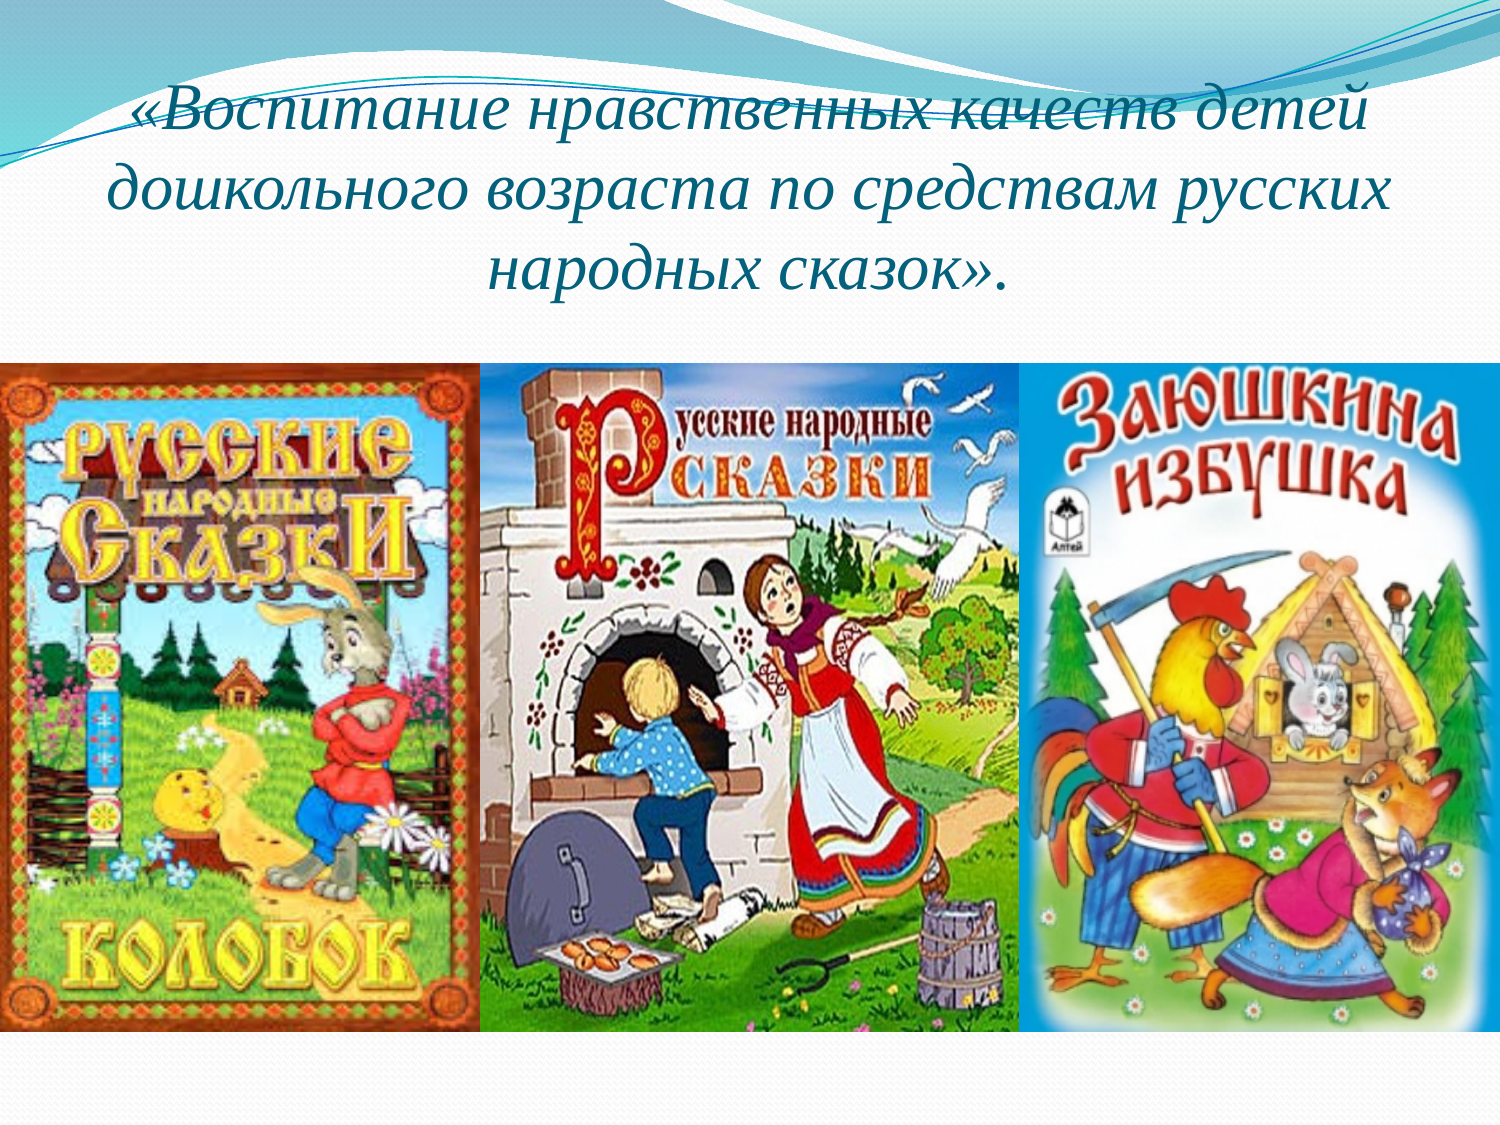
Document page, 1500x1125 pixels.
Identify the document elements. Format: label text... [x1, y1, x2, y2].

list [0, 363, 480, 1032]
title «Воспитание нравственных качеств детей дошкольного возраста по средствам русских народных сказок». [75, 115, 1425, 303]
picture [1029, 363, 1492, 1032]
picture [480, 363, 1018, 1032]
